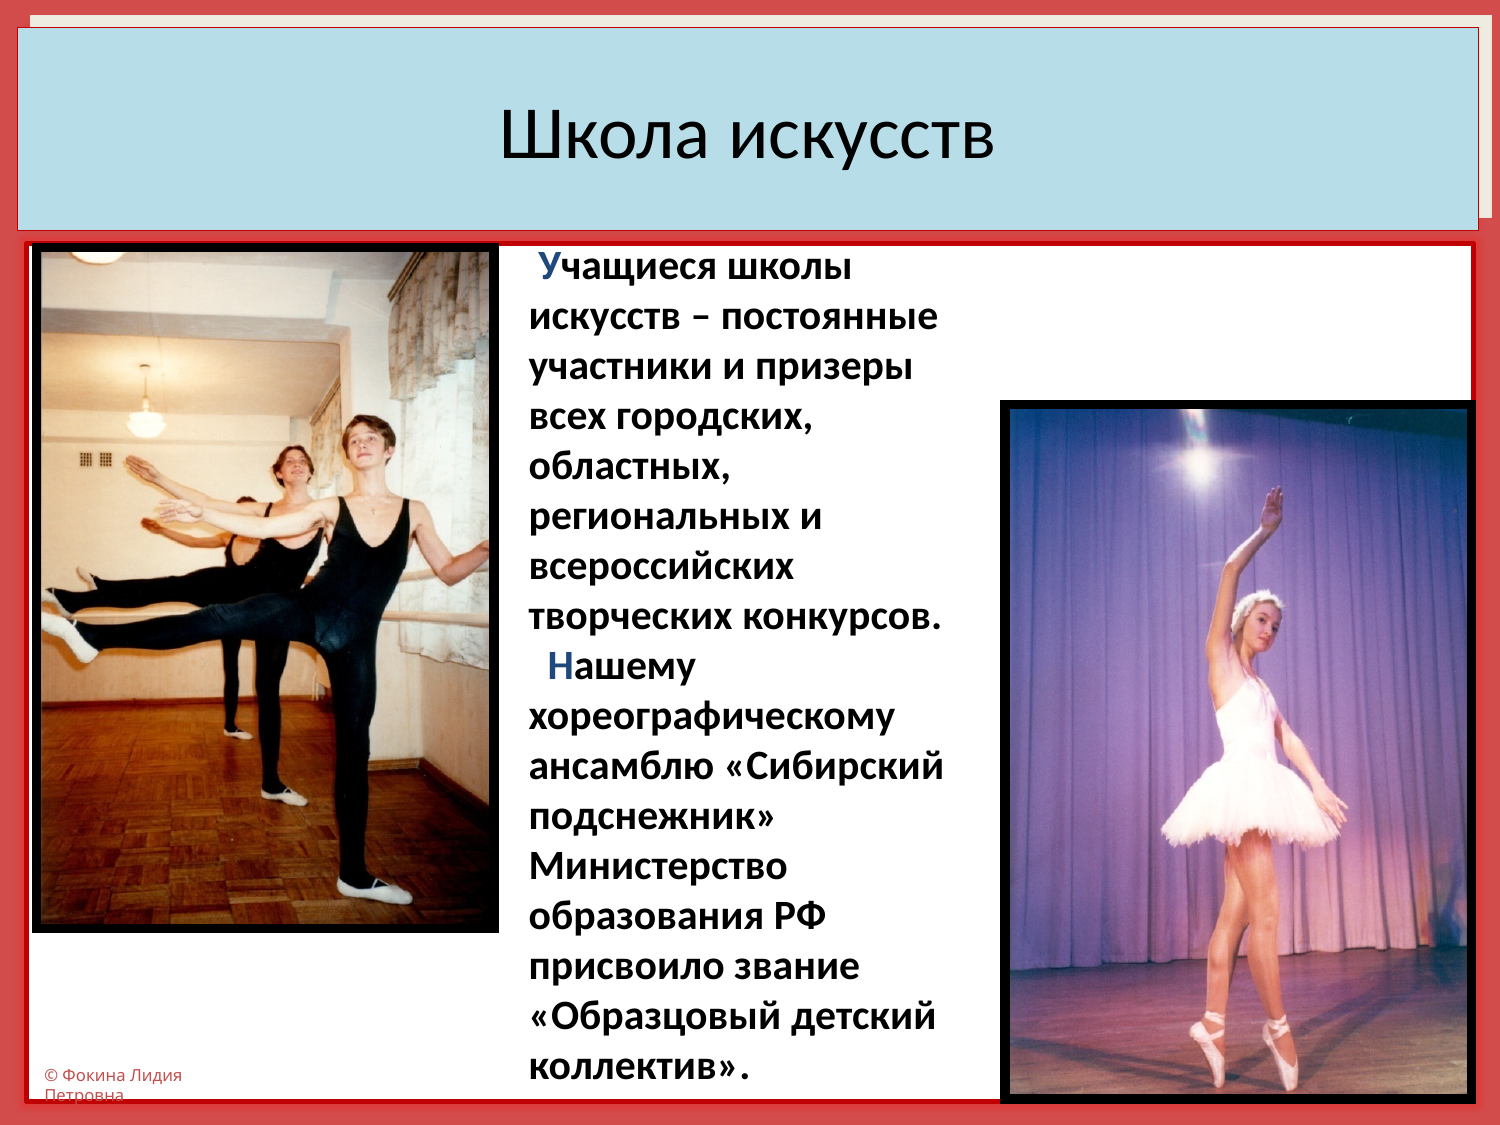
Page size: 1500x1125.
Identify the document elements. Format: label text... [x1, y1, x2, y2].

picture [1435, 408, 1468, 414]
title Школа искусств [17, 27, 1479, 231]
text_box Учащиеся школы искусств – постоянные участники и призеры всех городских, областных, региональных и всероссийских творческих конкурсов. Нашему хореографическому ансамблю «Сибирский подснежник» Министерство образования РФ присвоило звание «Образцовый детский коллектив». [513, 230, 979, 1096]
picture [41, 252, 490, 925]
picture [1009, 408, 1468, 1095]
